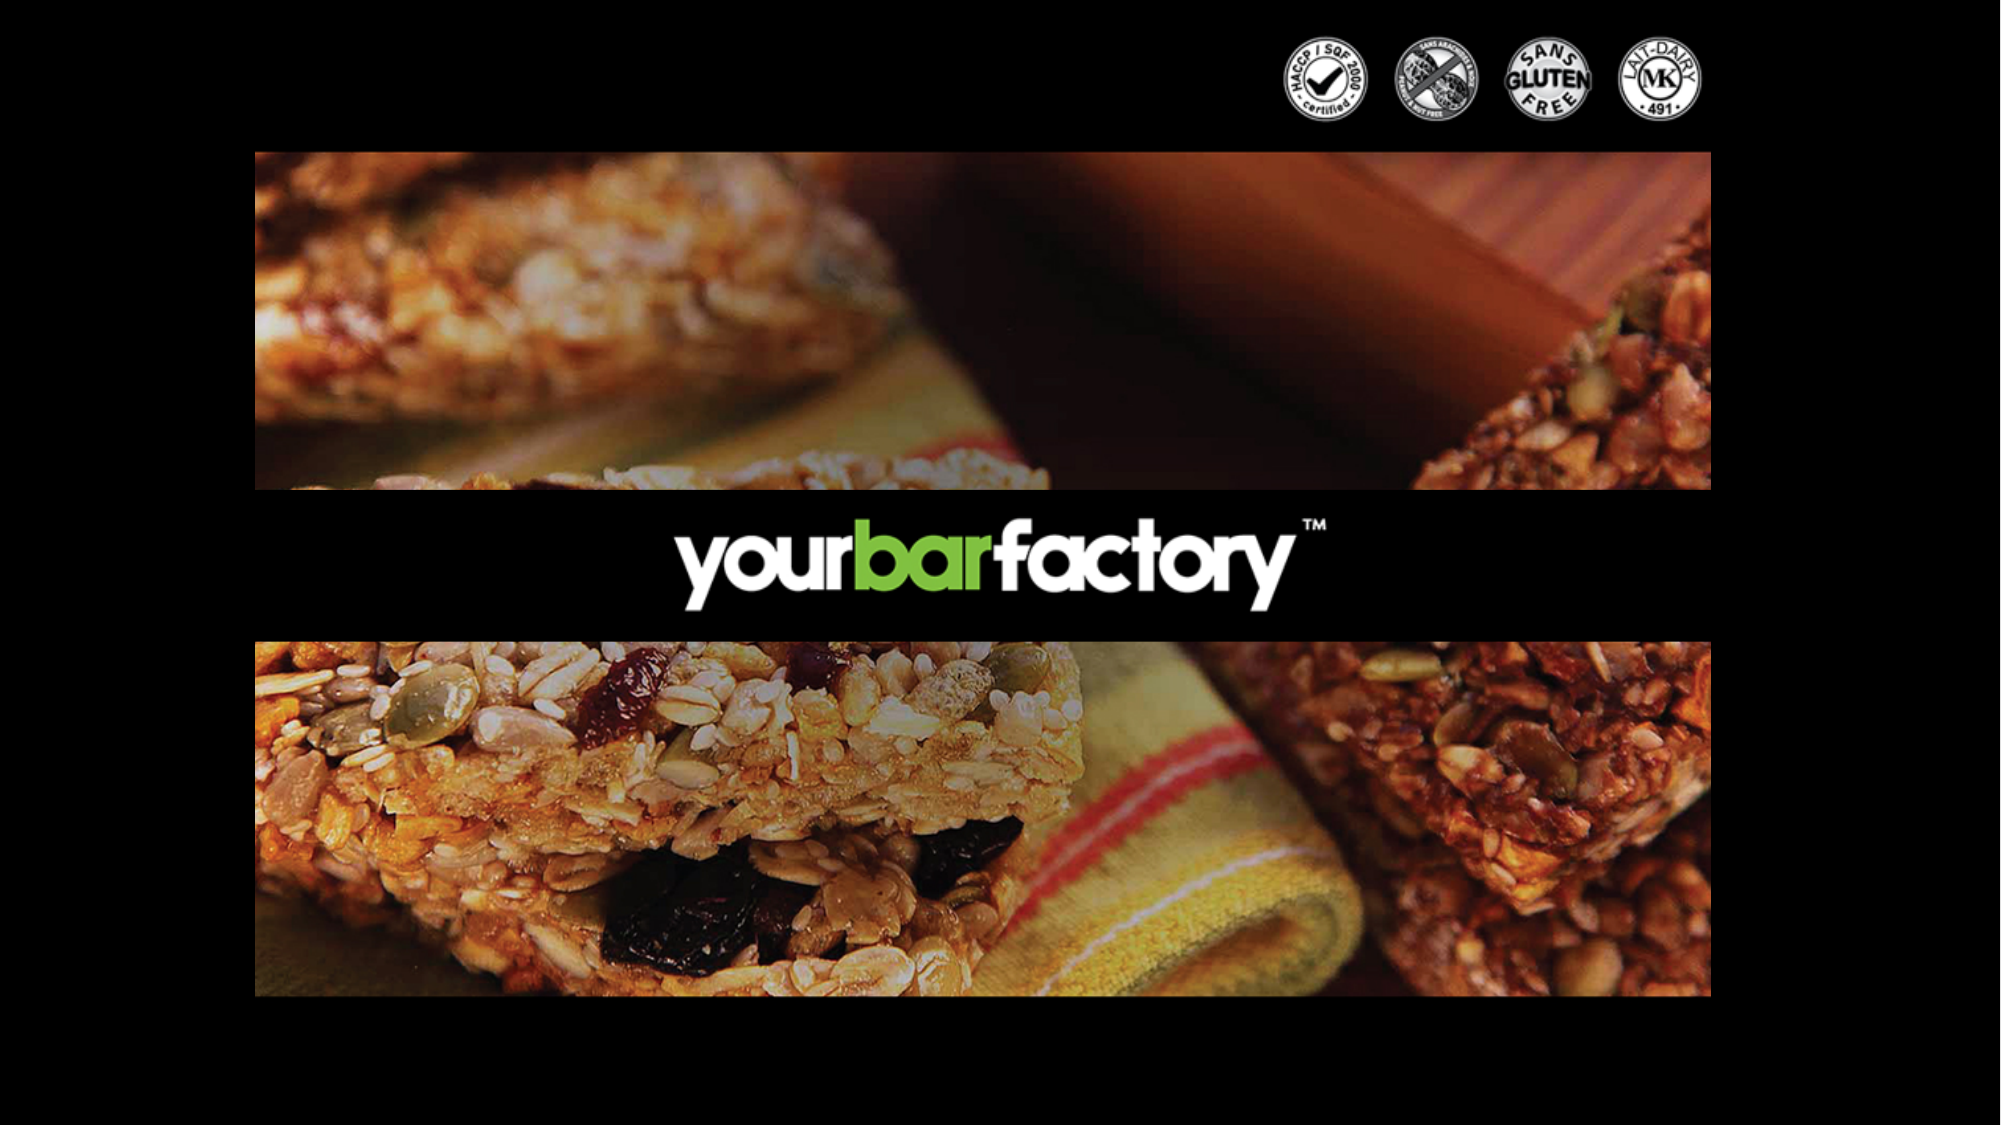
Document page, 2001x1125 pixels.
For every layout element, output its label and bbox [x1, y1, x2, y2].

picture [255, 642, 1711, 1125]
picture [255, 0, 1711, 129]
picture [640, 506, 1360, 618]
picture [255, 149, 1711, 489]
